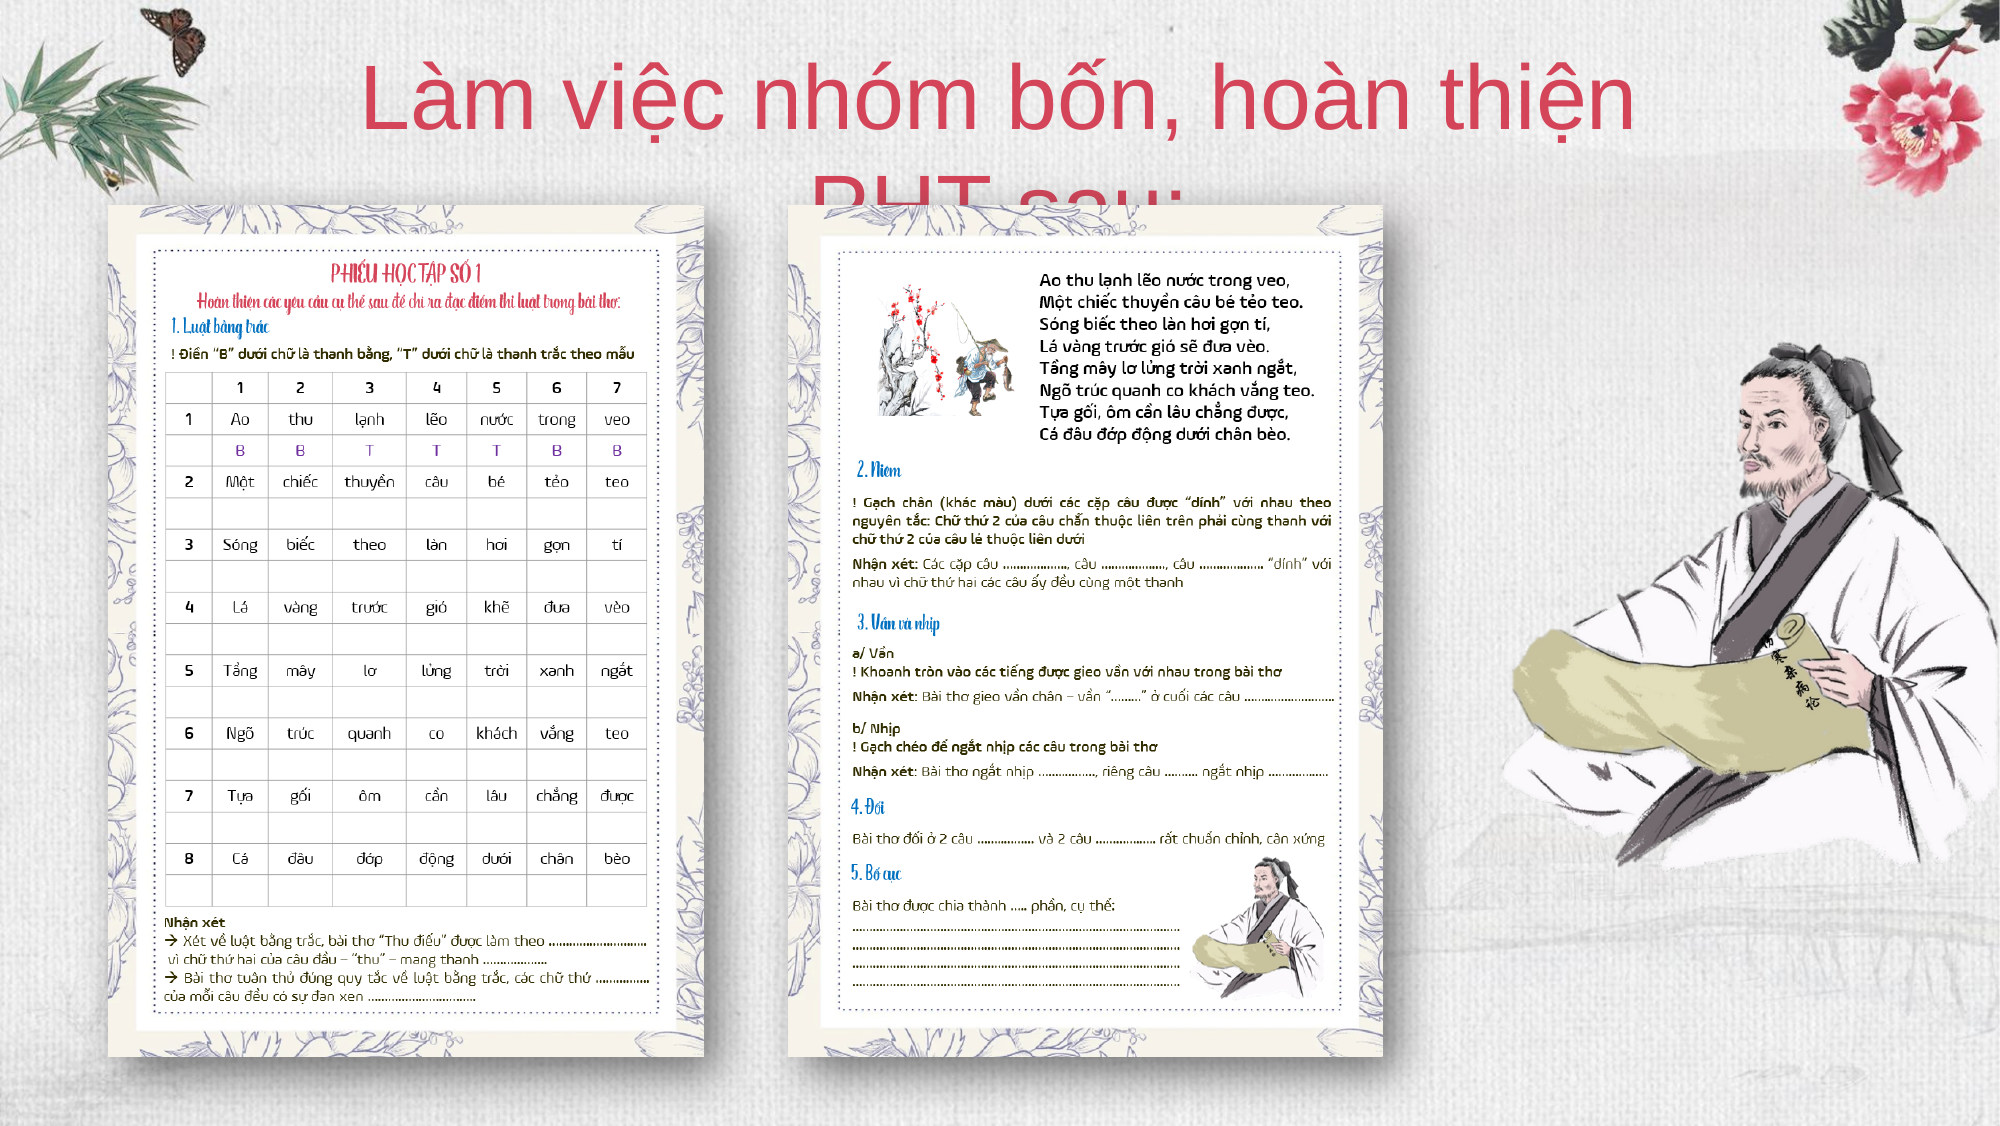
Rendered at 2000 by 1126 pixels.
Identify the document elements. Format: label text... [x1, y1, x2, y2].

picture [0, 0, 2000, 1126]
text_box Làm việc nhóm bốn, hoàn thiện PHT sau: [256, 37, 1743, 258]
